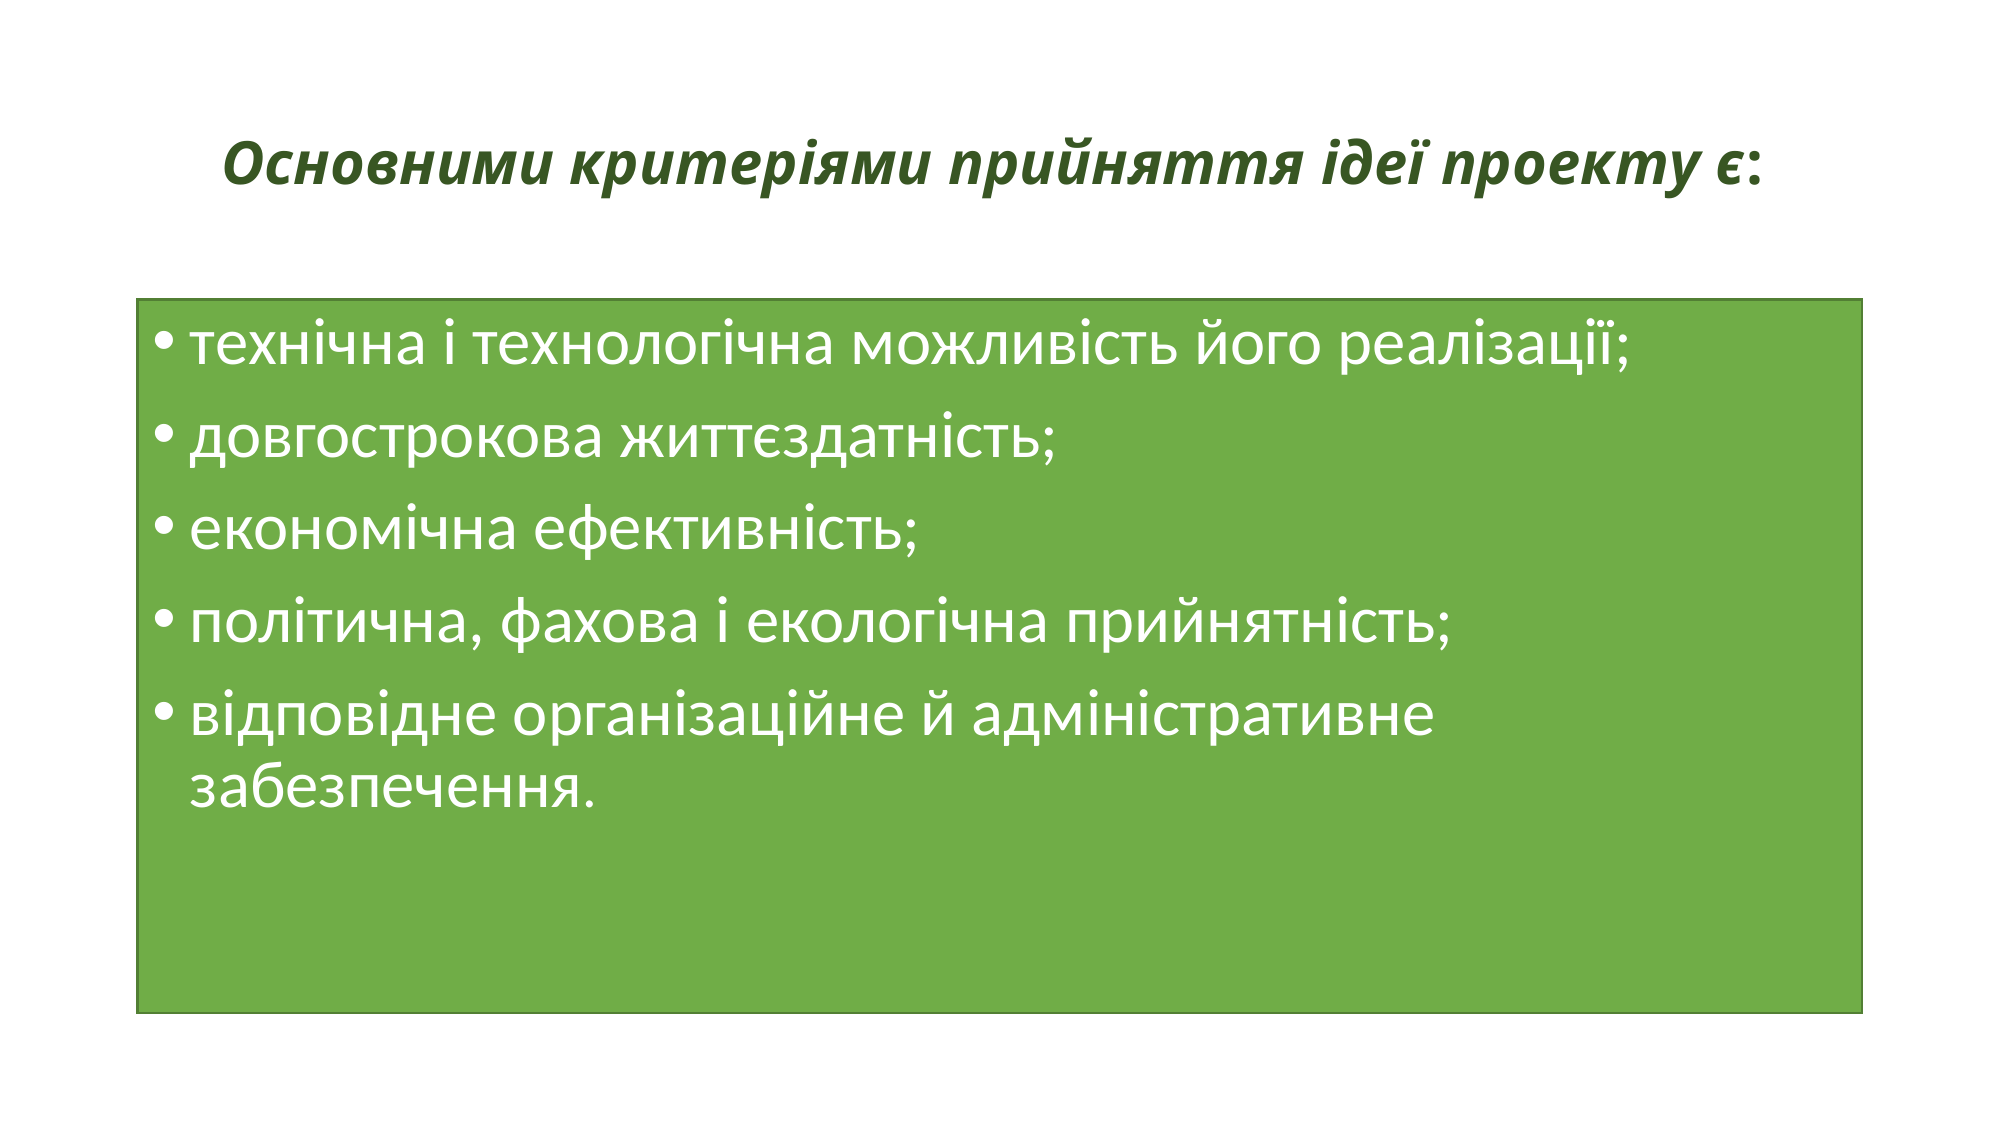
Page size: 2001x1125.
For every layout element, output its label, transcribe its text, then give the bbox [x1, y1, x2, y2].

list технічна і технологічна можливість його реалізації; довгострокова життєздатність; економічна ефективність; політична, фахова і екологічна прийнятність; відповідне організаційне й адміністративне забезпечення. [136, 298, 1863, 1014]
title Основними критеріями прийняття ідеї проекту є: [137, 59, 1863, 278]
